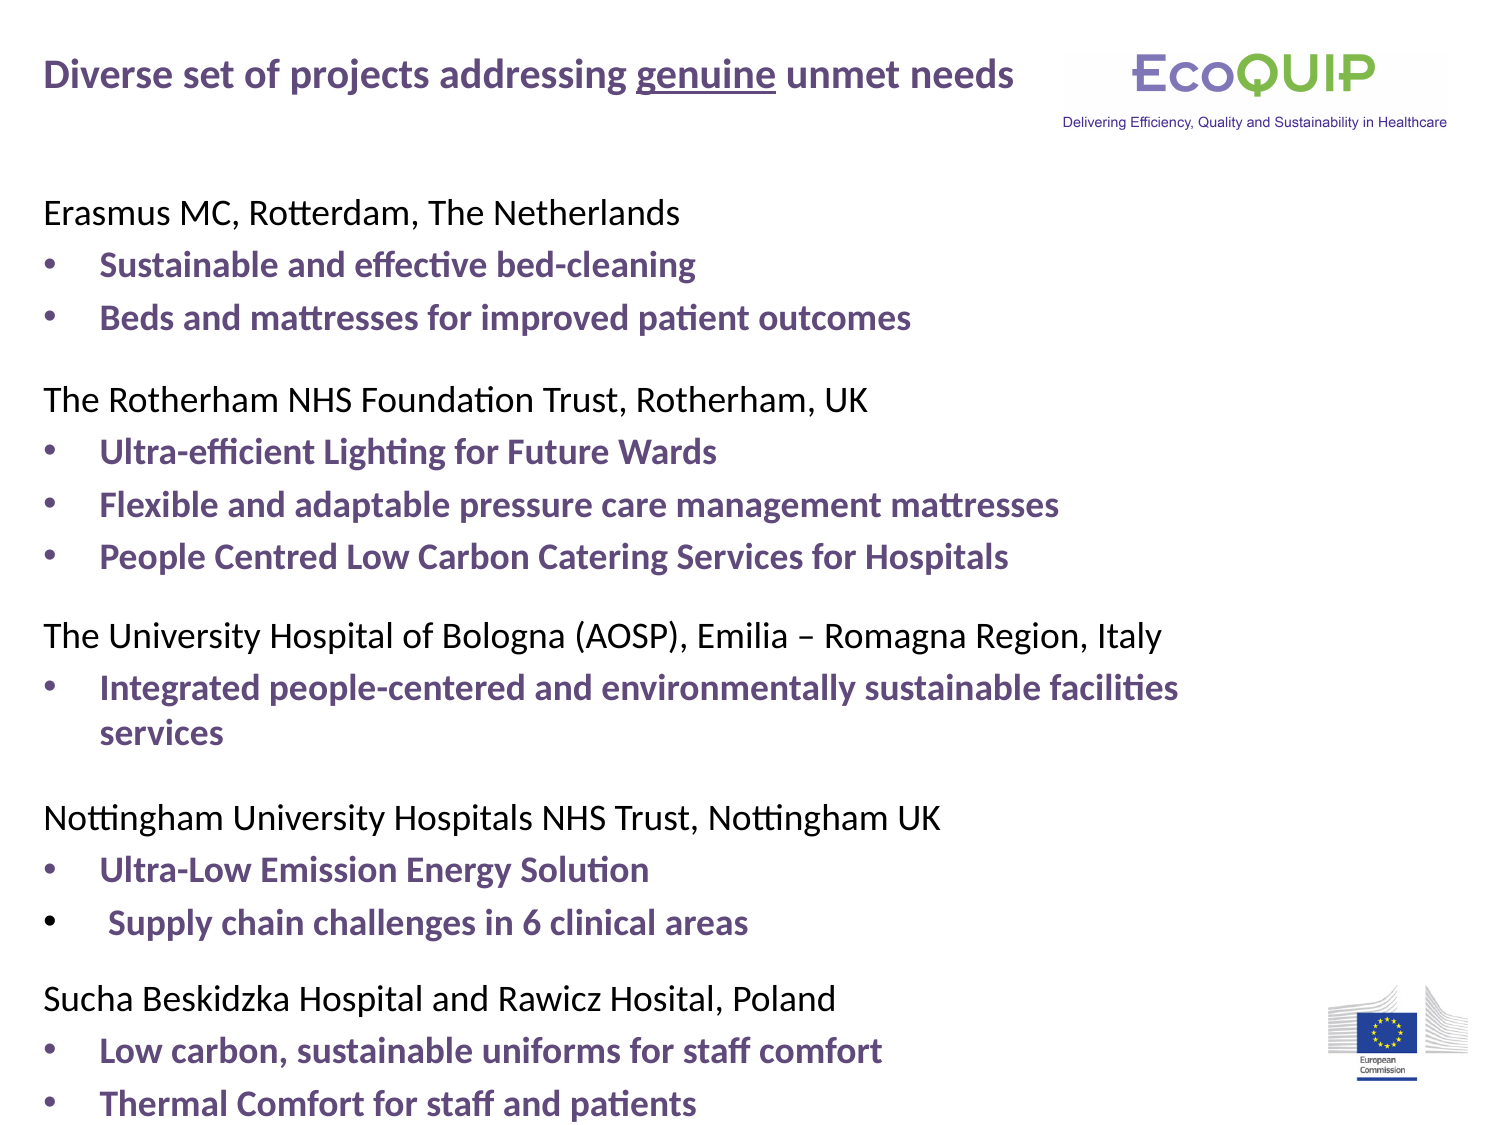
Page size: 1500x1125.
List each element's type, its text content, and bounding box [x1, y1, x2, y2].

picture [1328, 984, 1468, 1081]
title Diverse set of projects addressing genuine unmet needs [28, 12, 1031, 130]
list Erasmus MC, Rotterdam, The Netherlands Sustainable and effective bed-cleaning Beds and mattresses for improved patient outcomes The Rotherham NHS Foundation Trust, Rotherham, UK Ultra-efficient Lighting for Future Wards Flexible and adaptable pressure care management mattresses People Centred Low Carbon Catering Services for Hospitals The University Hospital of Bologna (AOSP), Emilia – Romagna Region, Italy Integrated people-centered and environmentally sustainable facilities services Nottingham University Hospitals NHS Trust, Nottingham UK Ultra-Low Emission Energy Solution Supply chain challenges in 6 clinical areas Sucha Beskidzka Hospital and Rawicz Hosital, Poland Low carbon, sustainable uniforms for staff comfort Thermal Comfort for staff and patients [28, 180, 1323, 1125]
picture [1063, 52, 1447, 131]
